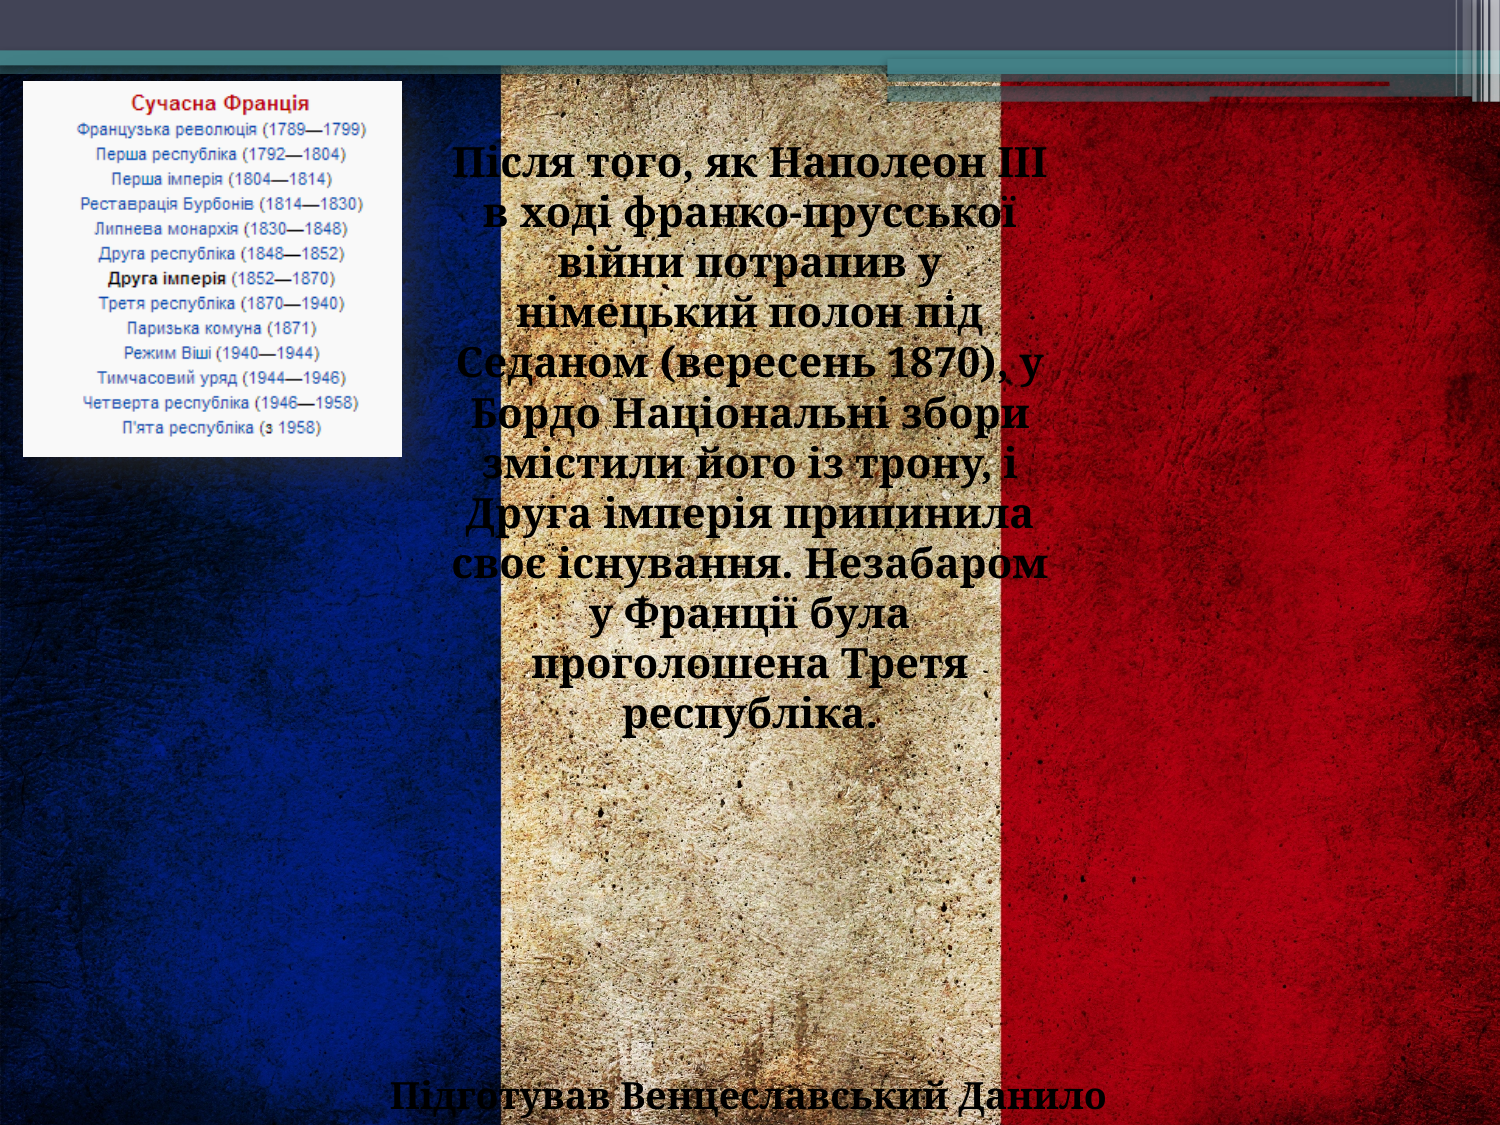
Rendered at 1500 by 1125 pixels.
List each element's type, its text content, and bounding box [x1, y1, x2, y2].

picture [0, 74, 1500, 1125]
text_box Підготував Венцеславський Данило [375, 1064, 1500, 1125]
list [23, 81, 402, 458]
text_box Після того, як Наполеон ІІІ в ході франко-прусської війни потрапив у німецький полон під Седаном (вересень 1870), у Бордо Національні збори змістили його із трону, і Друга імперія припинила своє існування. Незабаром у Франції була проголошена Третя республіка. [433, 128, 1067, 744]
